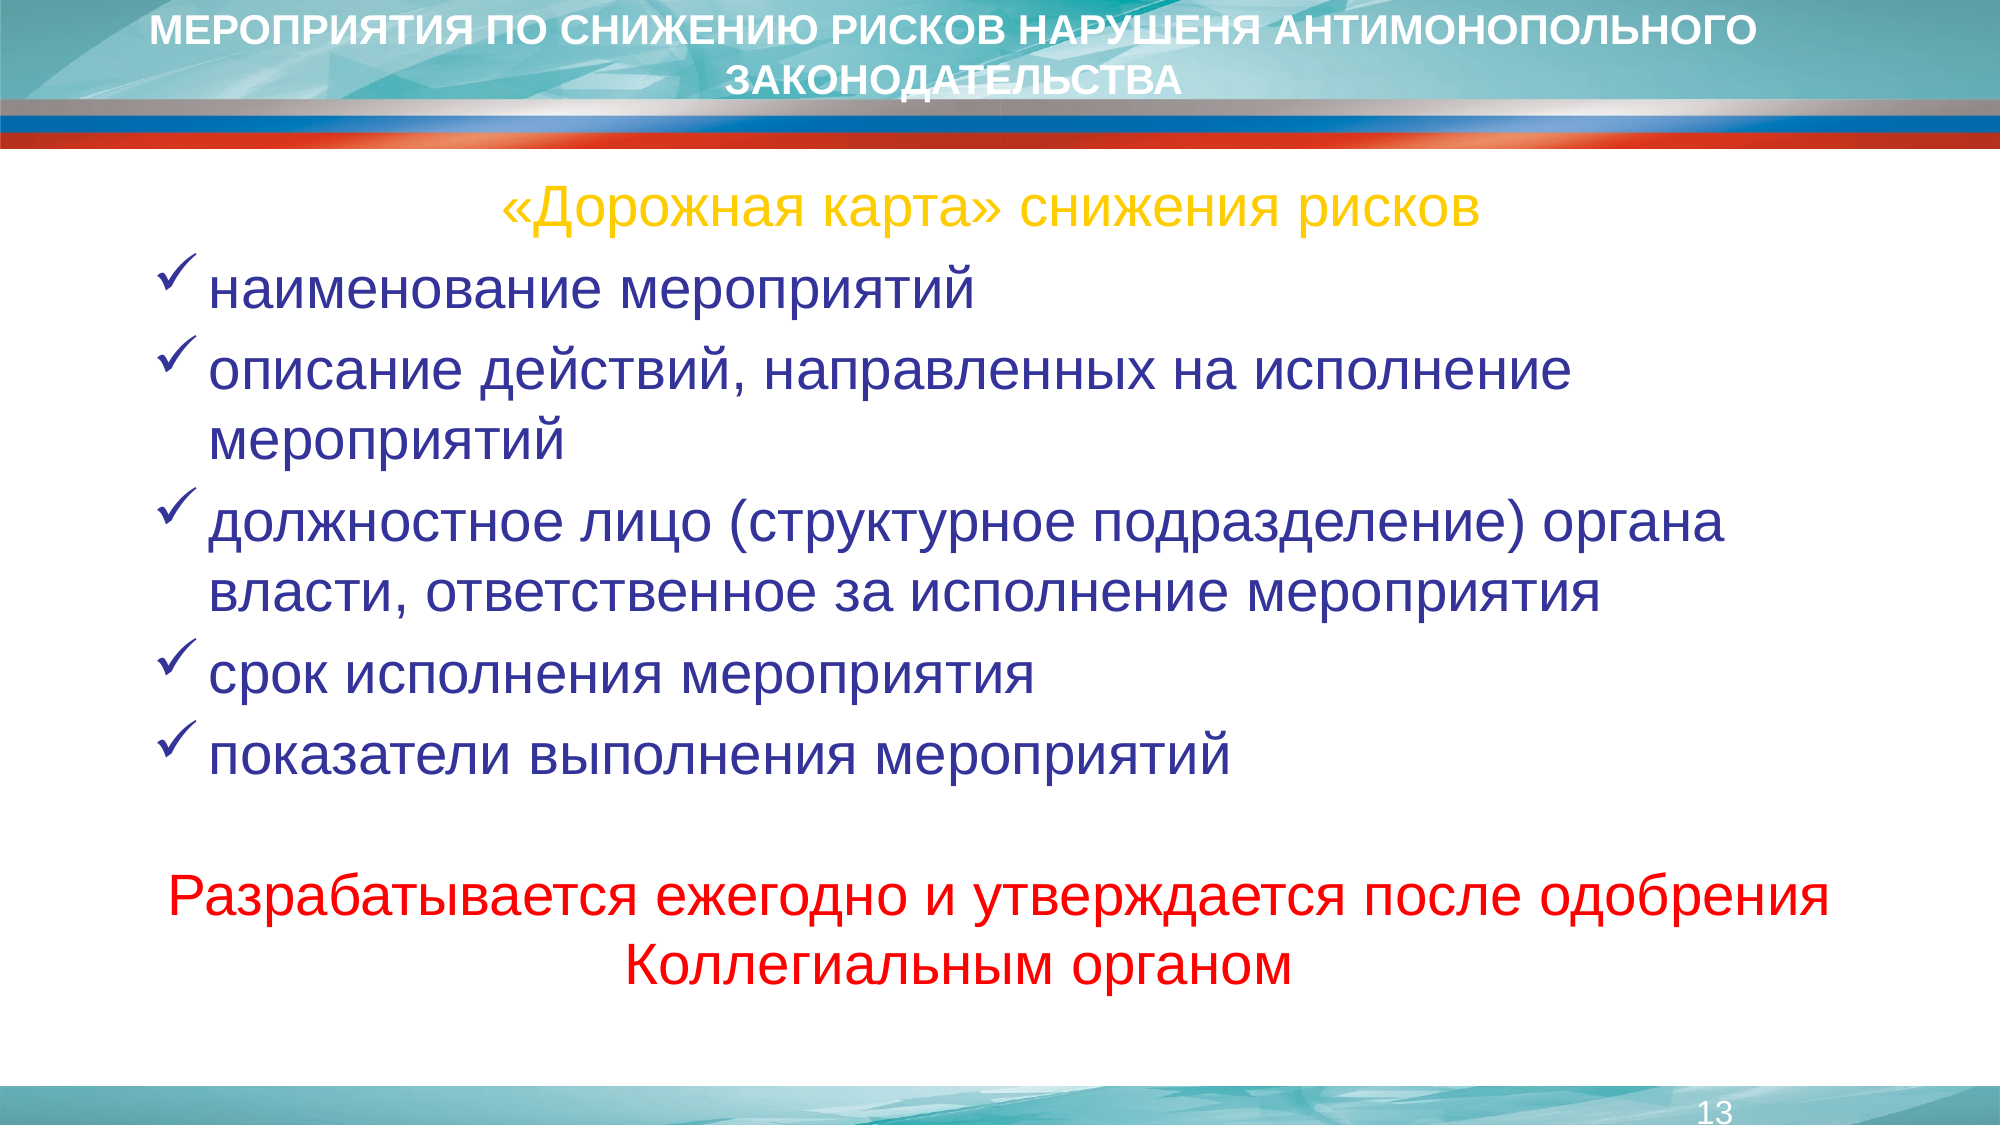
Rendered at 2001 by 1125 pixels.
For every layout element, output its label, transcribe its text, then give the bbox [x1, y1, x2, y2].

picture [0, 1086, 1397, 1125]
list «Дорожная карта» снижения рисков наименование мероприятий описание действий, направленных на исполнение мероприятий должностное лицо (структурное подразделение) органа власти, ответственное за исполнение мероприятия срок исполнения мероприятия показатели выполнения мероприятий Разрабатывается ежегодно и утверждается после одобрения Коллегиальным органом [137, 160, 1863, 1084]
slide_number 13 [1397, 1084, 1749, 1125]
picture [0, 0, 2000, 149]
text_box МЕРОПРИЯТИЯ ПО СНИЖЕНИЮ РИСКОВ НАРУШЕНЯ АНТИМОНОПОЛЬНОГО ЗАКОНОДАТЕЛЬСТВА [19, 2, 1889, 104]
picture [1749, 1086, 2000, 1125]
